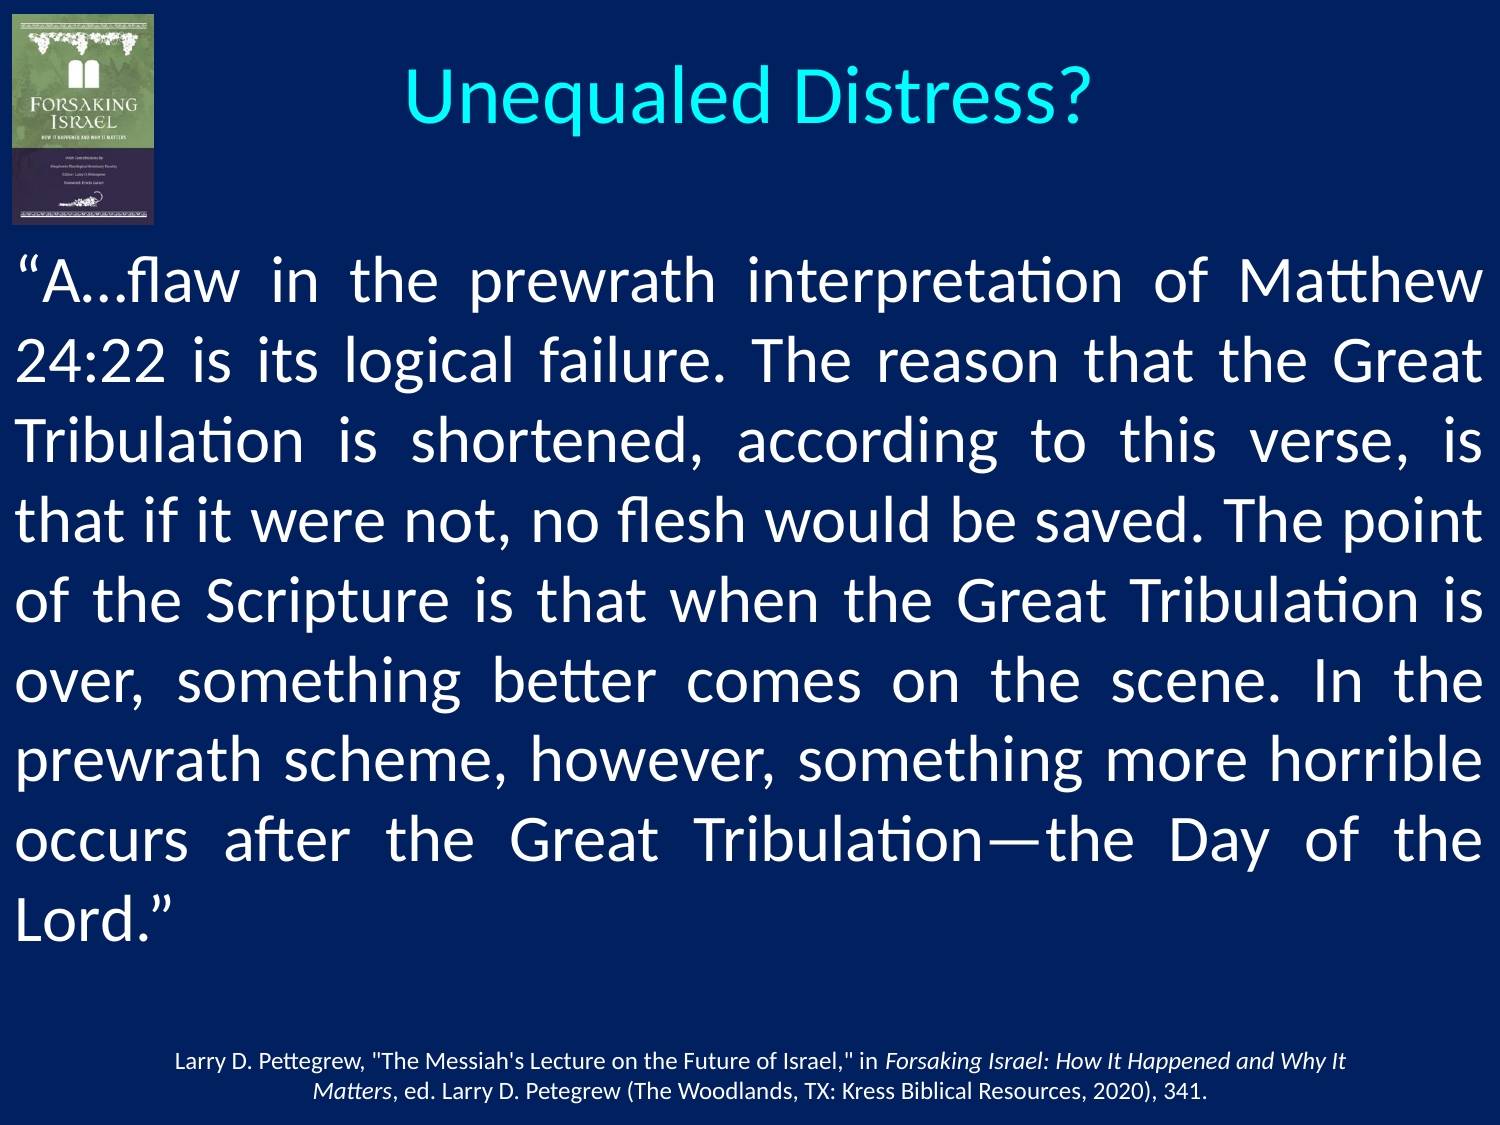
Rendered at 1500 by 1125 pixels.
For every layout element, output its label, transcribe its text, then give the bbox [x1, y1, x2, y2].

text_box Larry D. Pettegrew, "The Messiah's Lecture on the Future of Israel," in Forsaking Israel: How It Happened and Why It Matters, ed. Larry D. Petegrew (The Woodlands, TX: Kress Biblical Resources, 2020), 341. [147, 1037, 1375, 1113]
picture [12, 13, 154, 225]
text_box Unequaled Distress? [374, 32, 1126, 148]
text_box “A…flaw in the prewrath interpretation of Matthew 24:22 is its logical failure. The reason that the Great Tribulation is shortened, according to this verse, is that if it were not, no flesh would be saved. The point of the Scripture is that when the Great Tribulation is over, something better comes on the scene. In the prewrath scheme, however, something more horrible occurs after the Great Tribulation—the Day of the Lord.” [0, 228, 1500, 963]
